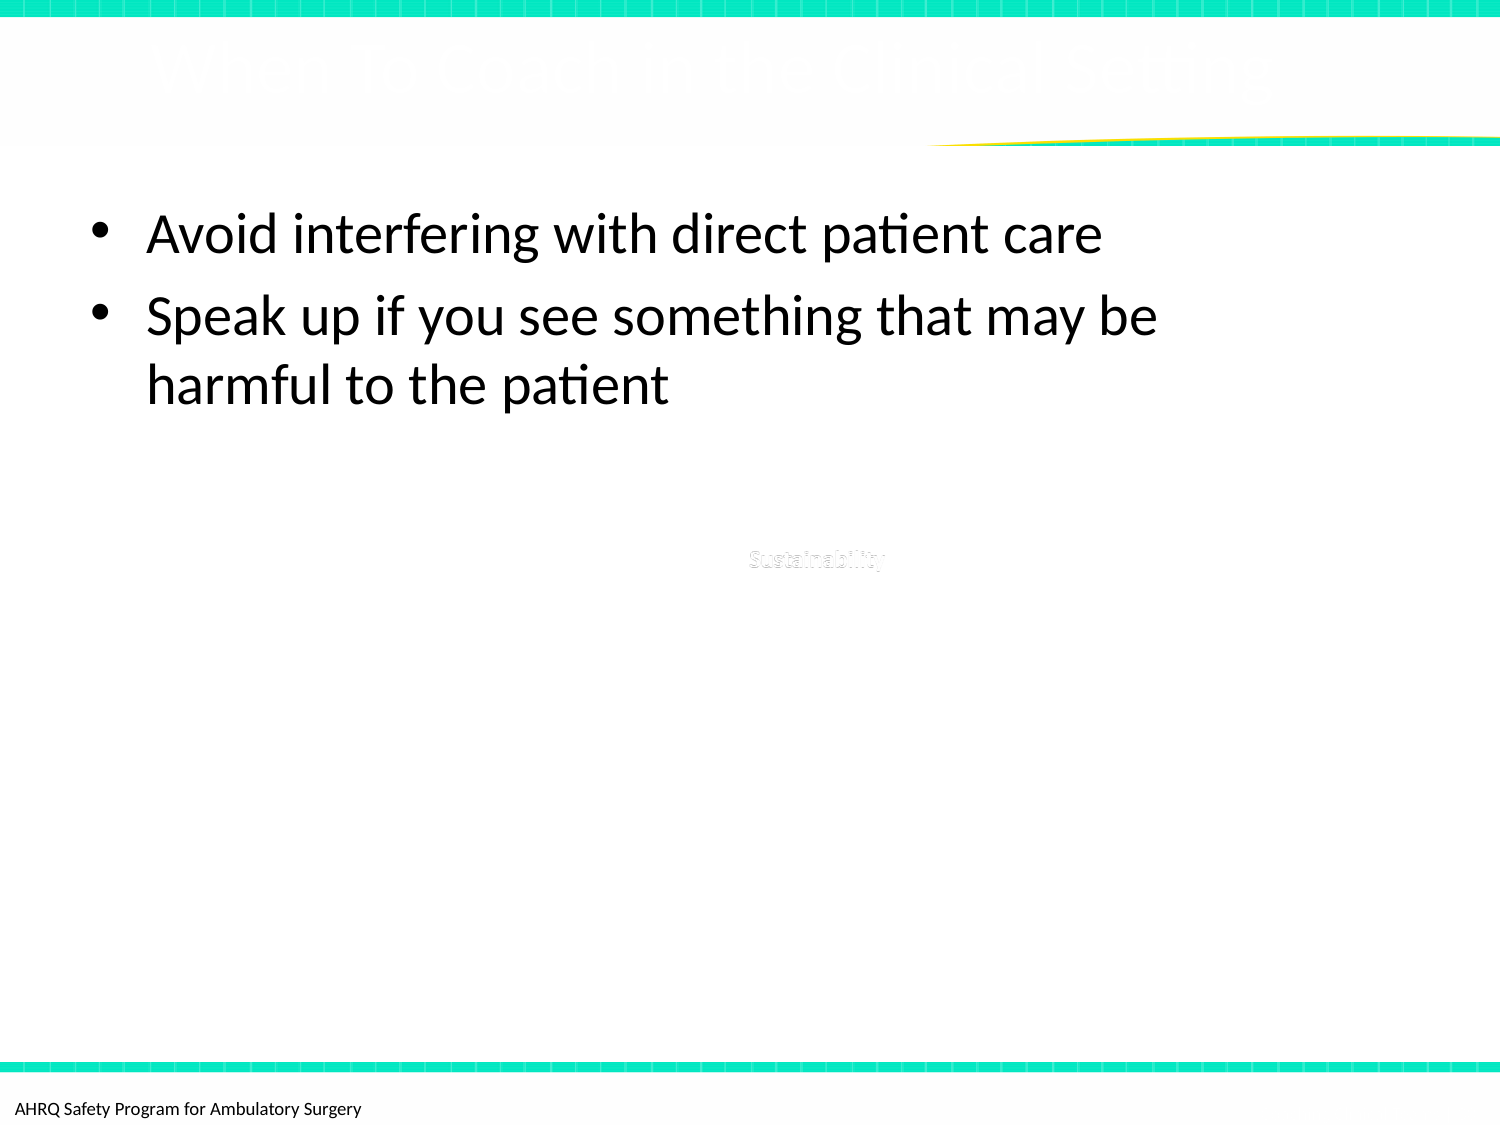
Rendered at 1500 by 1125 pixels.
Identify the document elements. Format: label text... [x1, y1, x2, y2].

picture [0, 0, 1500, 146]
list Avoid interfering with direct patient care Speak up if you see something that may be harmful to the patient [75, 187, 1369, 976]
picture [0, 1062, 1500, 1125]
title When To Coach in the Clinical Setting [75, 1, 1369, 138]
